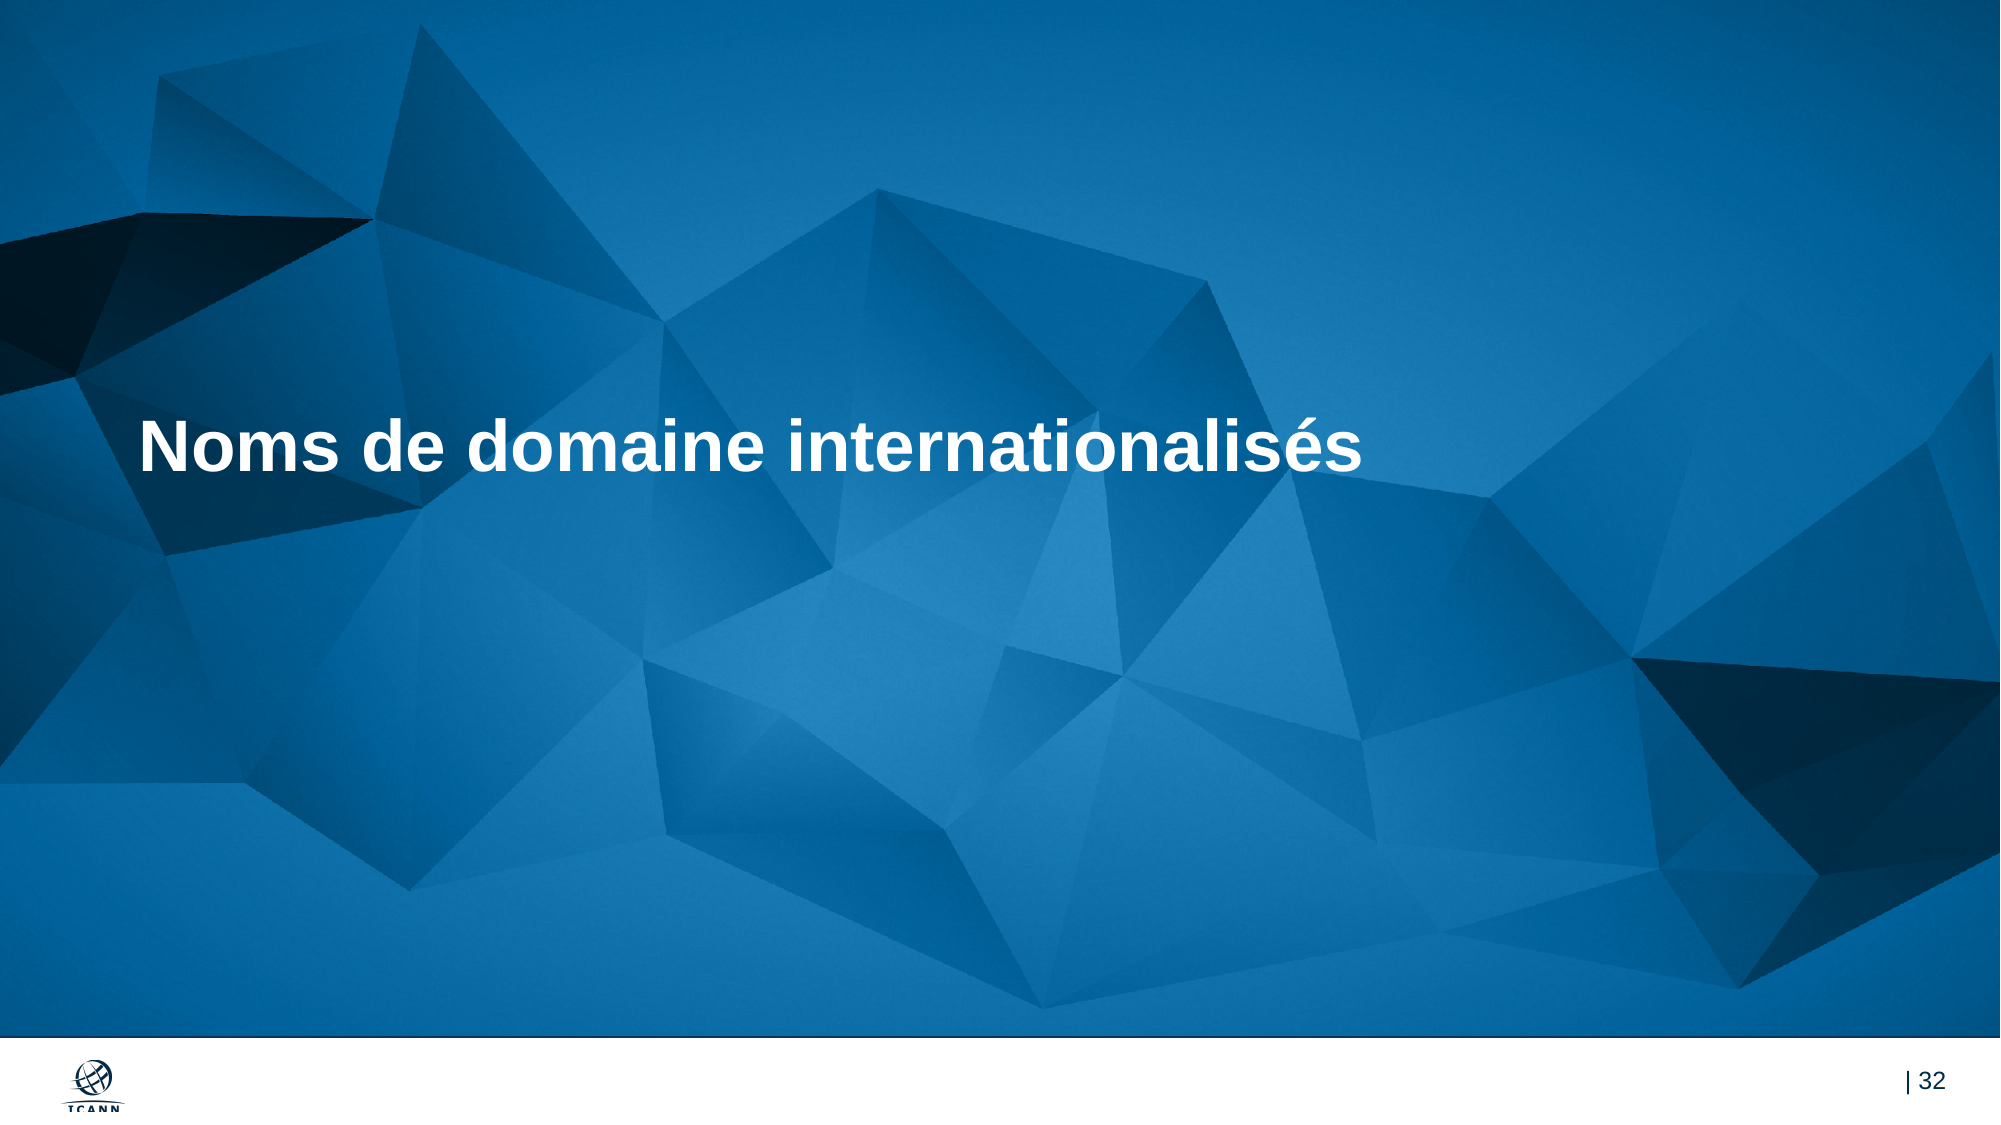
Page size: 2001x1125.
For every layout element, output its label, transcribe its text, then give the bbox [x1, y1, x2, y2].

picture [0, 0, 2000, 1036]
title Noms de domaine internationalisés [123, 214, 1518, 494]
picture [60, 1060, 125, 1112]
